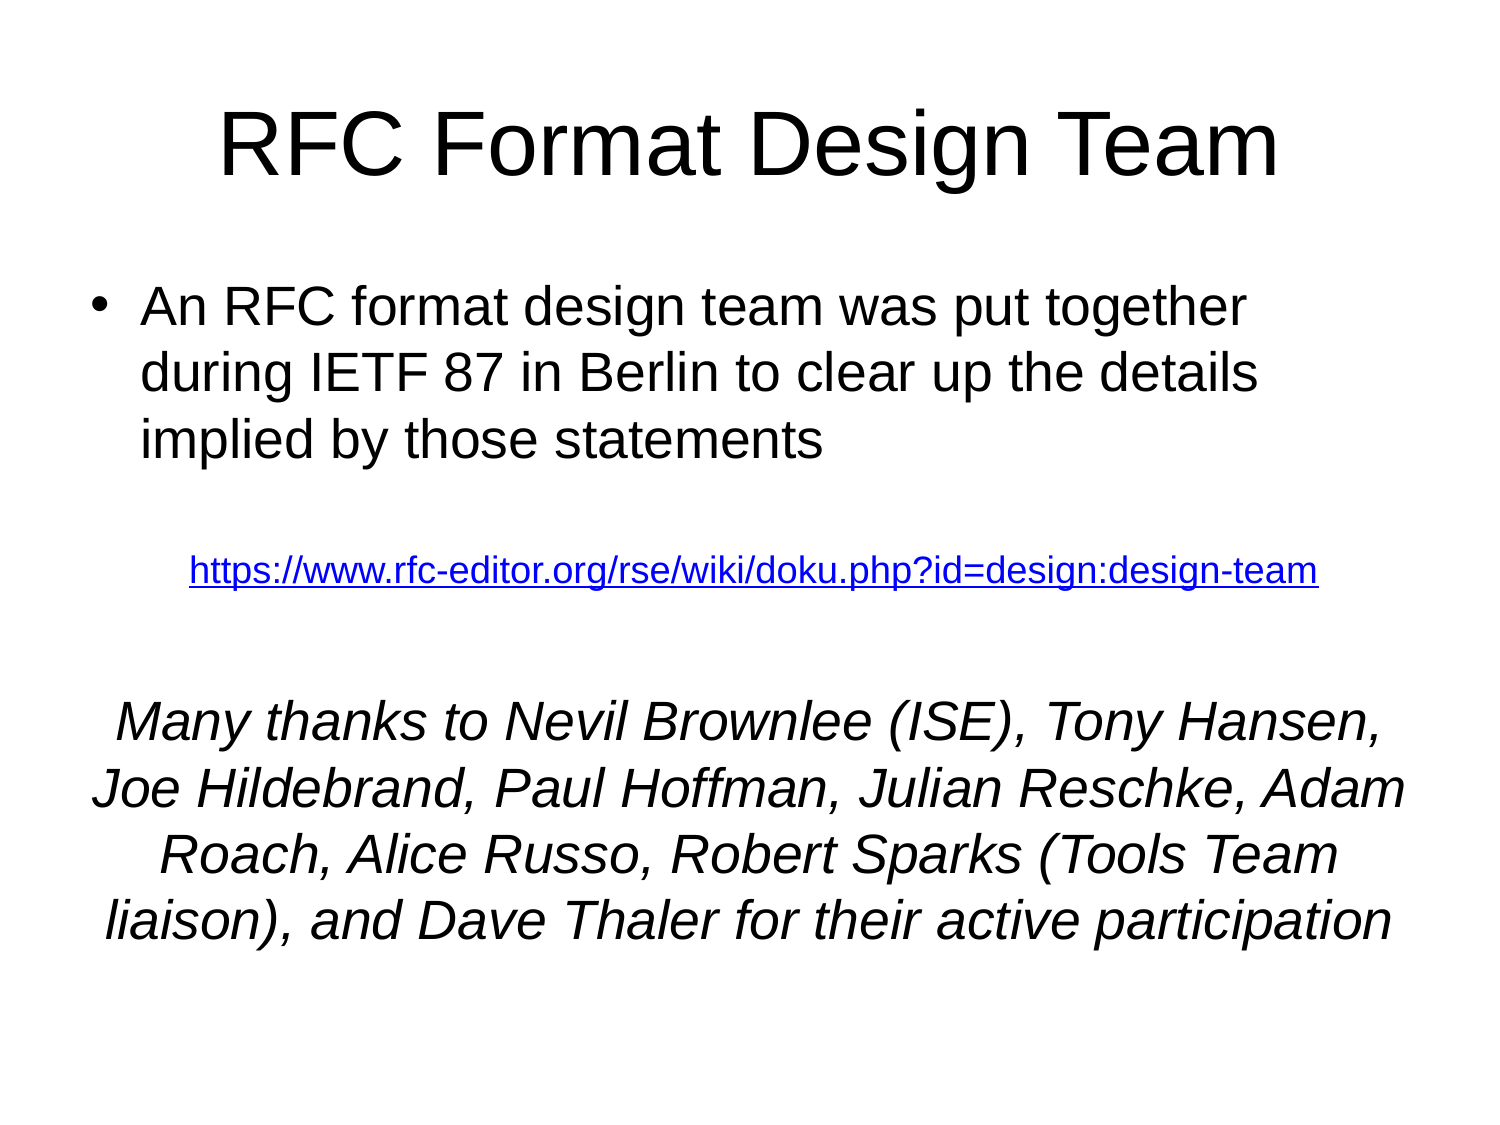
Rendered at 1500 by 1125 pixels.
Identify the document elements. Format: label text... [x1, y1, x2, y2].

title RFC Format Design Team [75, 45, 1425, 233]
list An RFC format design team was put together during IETF 87 in Berlin to clear up the details implied by those statements https://www.rfc-editor.org/rse/wiki/doku.php?id=design:design-team Many thanks to Nevil Brownlee (ISE), Tony Hansen, Joe Hildebrand, Paul Hoffman, Julian Reschke, Adam Roach, Alice Russo, Robert Sparks (Tools Team liaison), and Dave Thaler for their active participation [75, 262, 1425, 1005]
